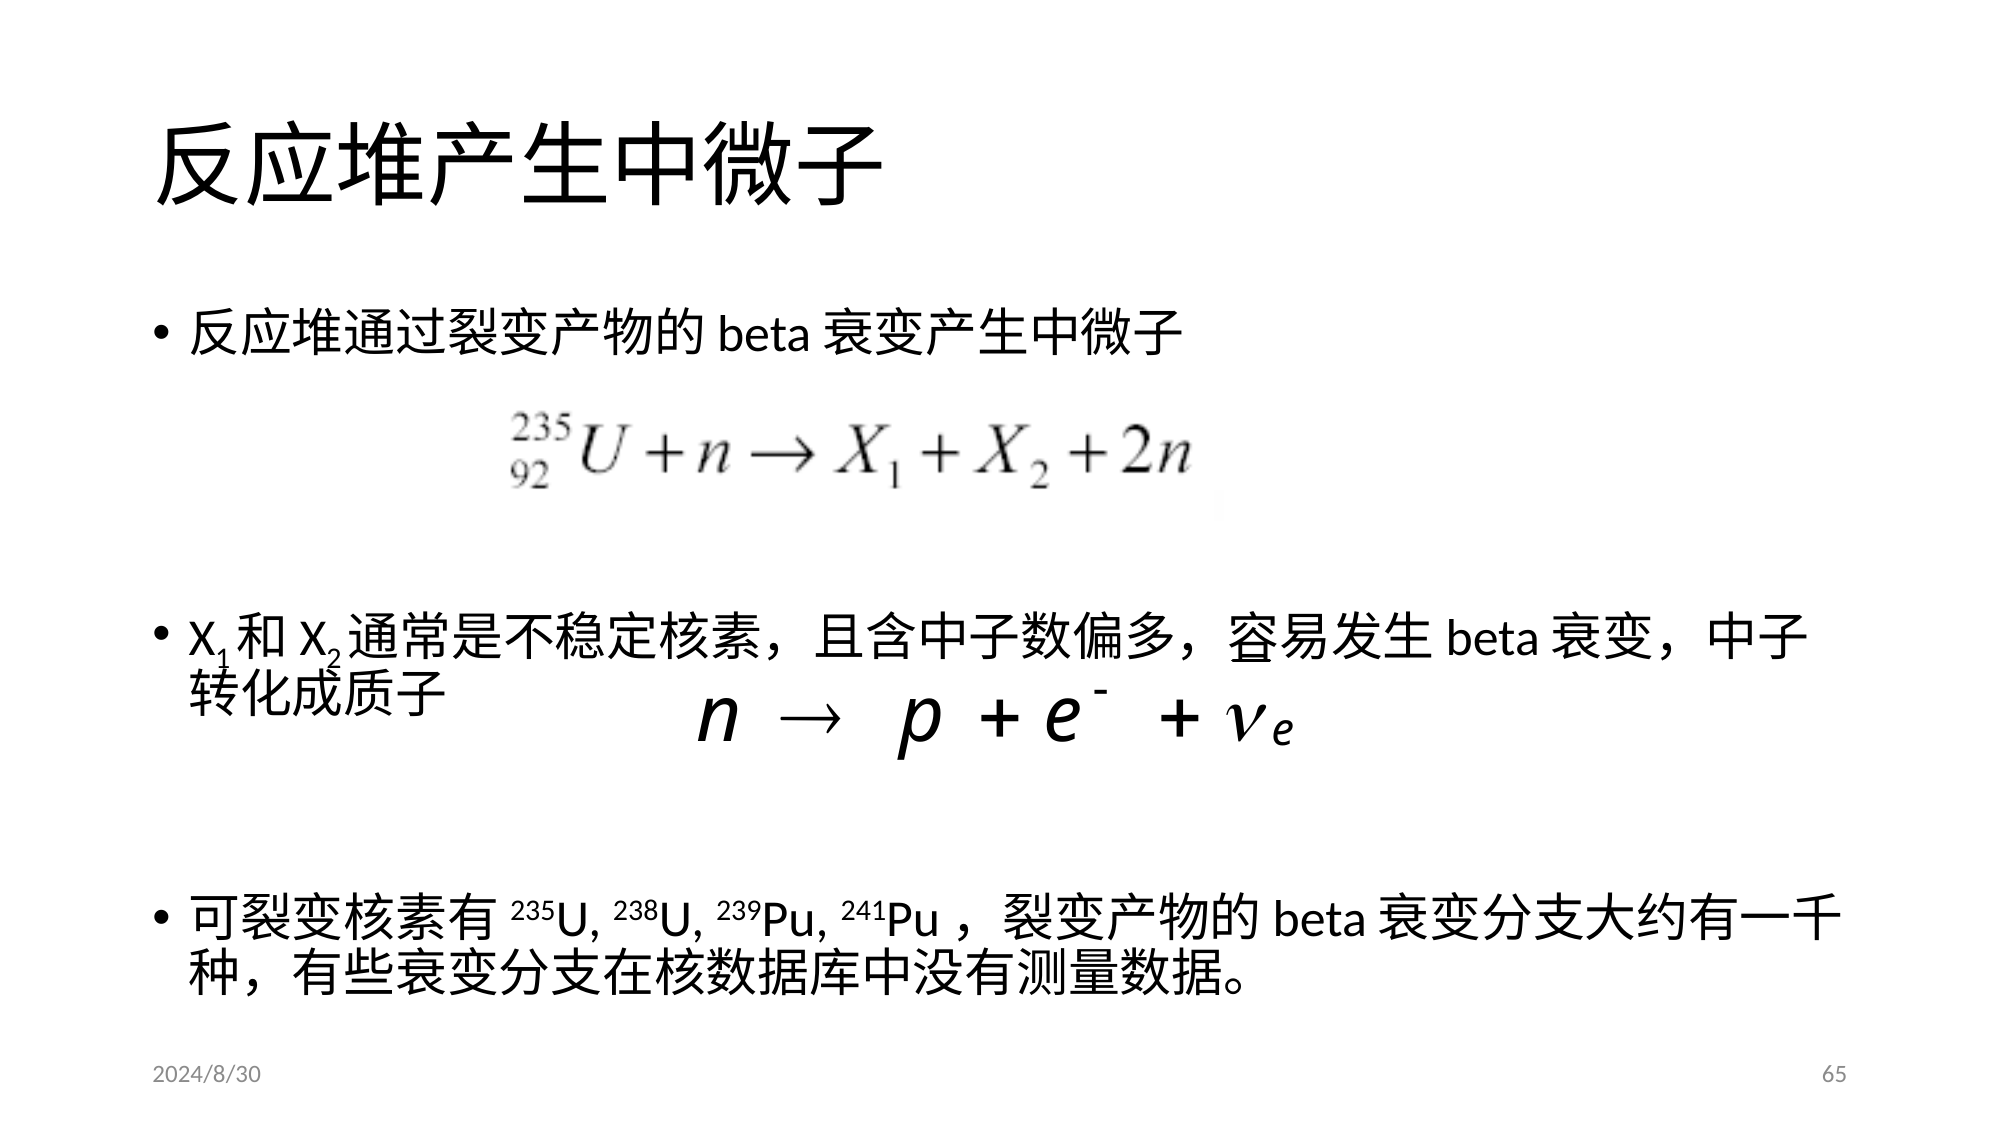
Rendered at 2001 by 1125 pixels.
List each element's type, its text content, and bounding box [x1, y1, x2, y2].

list 反应堆通过裂变产物的beta衰变产生中微子 X1和X2通常是不稳定核素，且含中子数偏多，容易发生beta衰变，中子转化成质子 可裂变核素有235U, 238U, 239Pu, 241Pu，裂变产物的beta衰变分支大约有一千种，有些衰变分支在核数据库中没有测量数据。 [137, 299, 1863, 1014]
slide_number 65 [1412, 1042, 1863, 1103]
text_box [686, 643, 1314, 768]
title 反应堆产生中微子 [137, 59, 1863, 278]
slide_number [137, 1042, 588, 1103]
picture [491, 388, 1224, 521]
